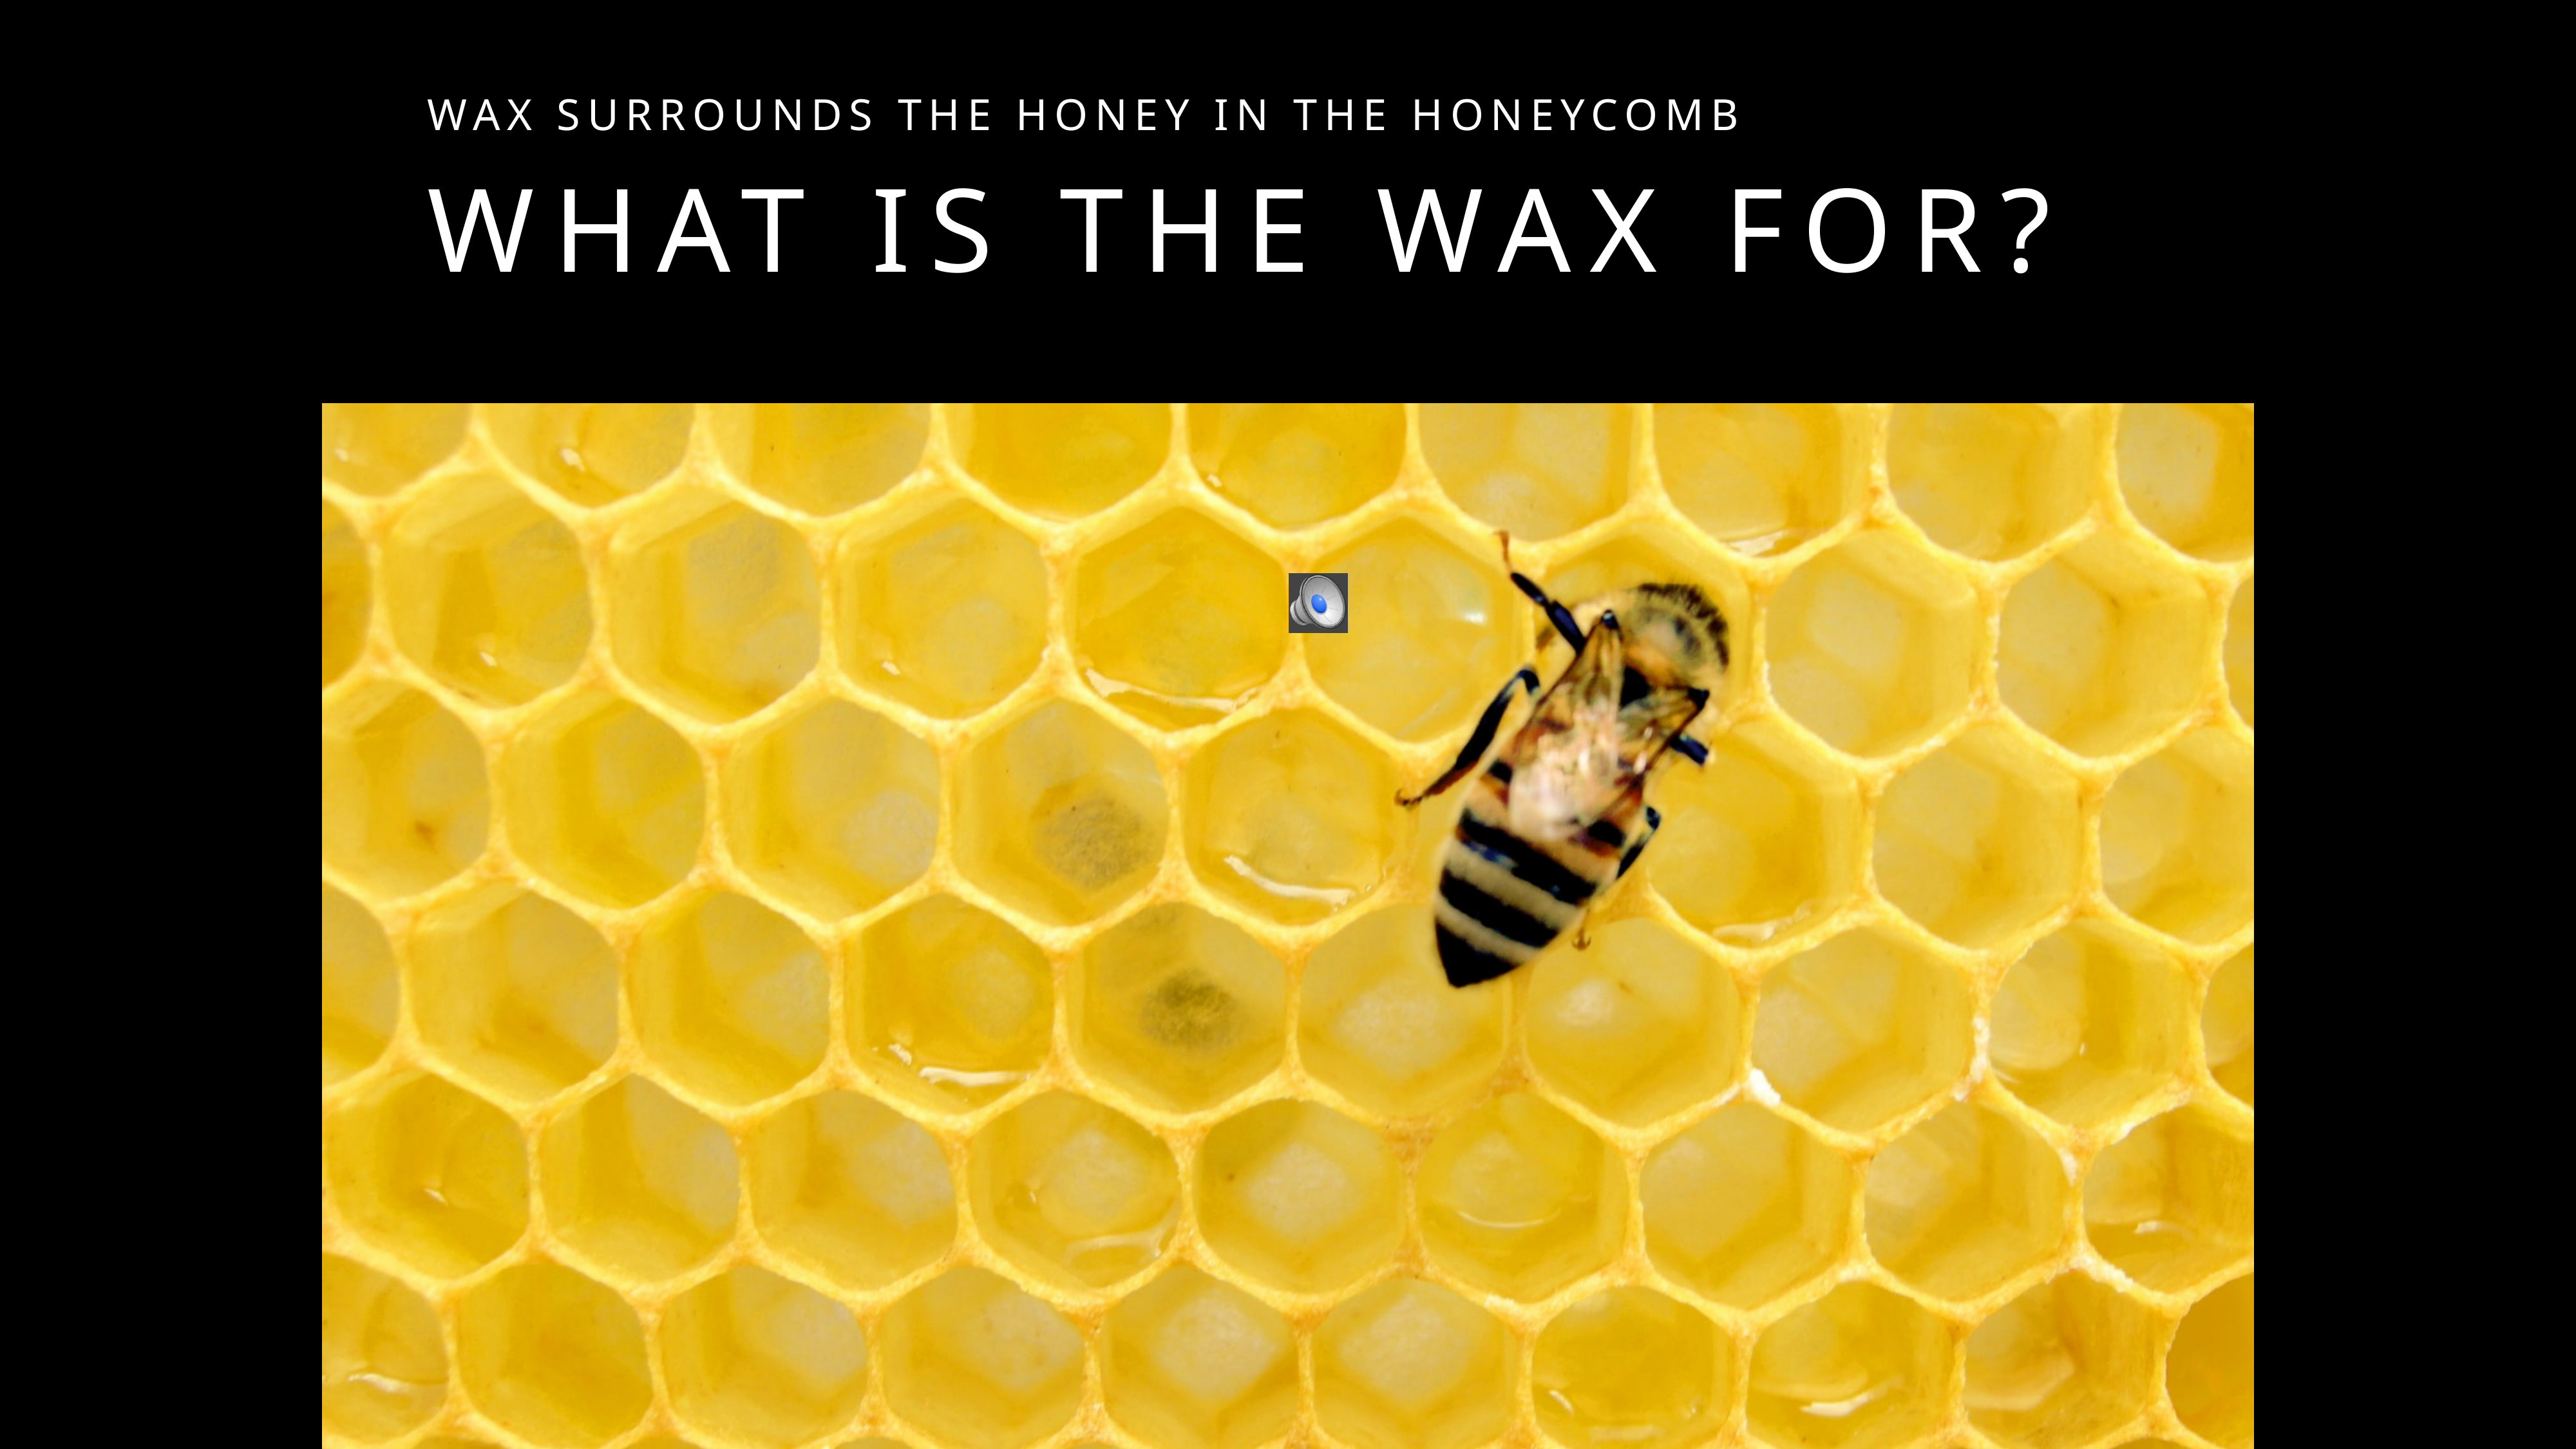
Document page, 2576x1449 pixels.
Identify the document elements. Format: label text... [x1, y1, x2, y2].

title What is the wax for? [419, 151, 2157, 366]
list Wax surrounds the honey in the honeycomb [419, 75, 2157, 151]
picture [321, 403, 2255, 1449]
